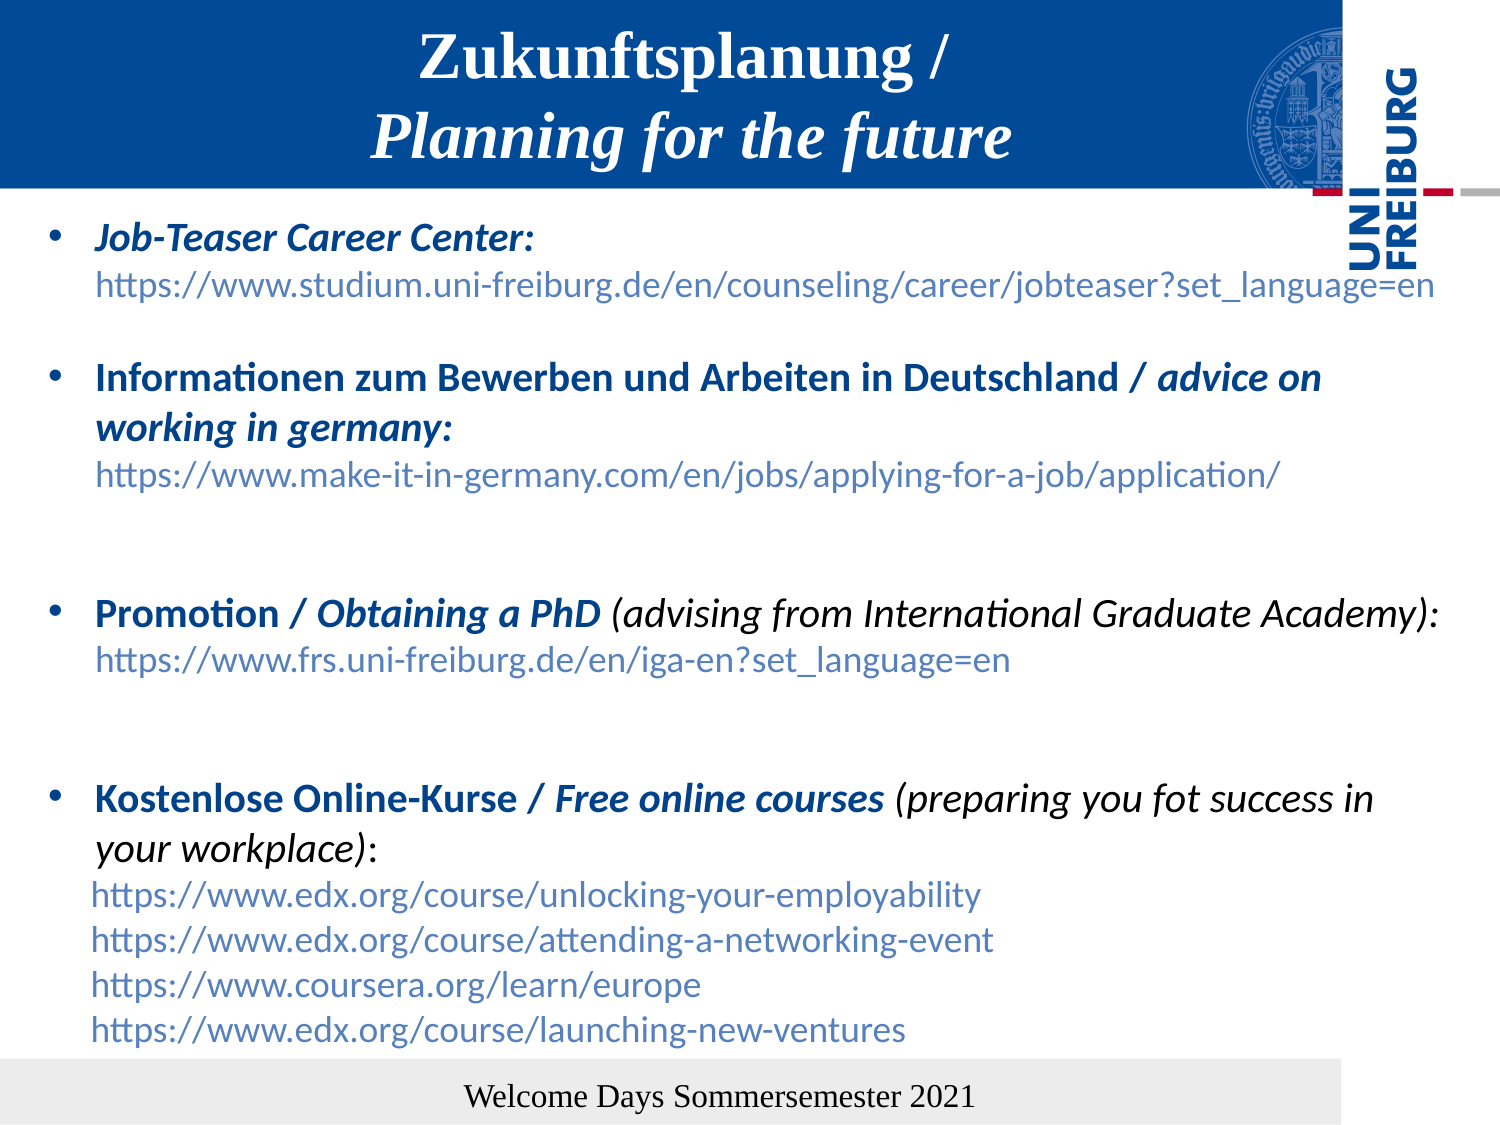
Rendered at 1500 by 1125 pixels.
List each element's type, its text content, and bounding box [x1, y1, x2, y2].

text_box Job-Teaser Career Center: https://www.studium.uni-freiburg.de/en/counseling/career/jobteaser?set_language=en Informationen zum Bewerben und Arbeiten in Deutschland / advice on working in germany: https://www.make-it-in-germany.com/en/jobs/applying-for-a-job/application/ Promotion / Obtaining a PhD (advising from International Graduate Academy): https://www.frs.uni-freiburg.de/en/iga-en?set_language=en Kostenlose Online-Kurse / Free online courses (preparing you fot success in your workplace): https://www.edx.org/course/unlocking-your-employability https://www.edx.org/course/attending-a-networking-event https://www.coursera.org/learn/europe https://www.edx.org/course/launching-new-ventures [48, 210, 1464, 1034]
title Zukunftsplanung / Planning for the future [120, 11, 1279, 210]
footer Welcome Days Sommersemester 2021 [229, 1074, 1211, 1114]
text_box [230, 418, 1282, 555]
picture [0, 0, 1500, 270]
